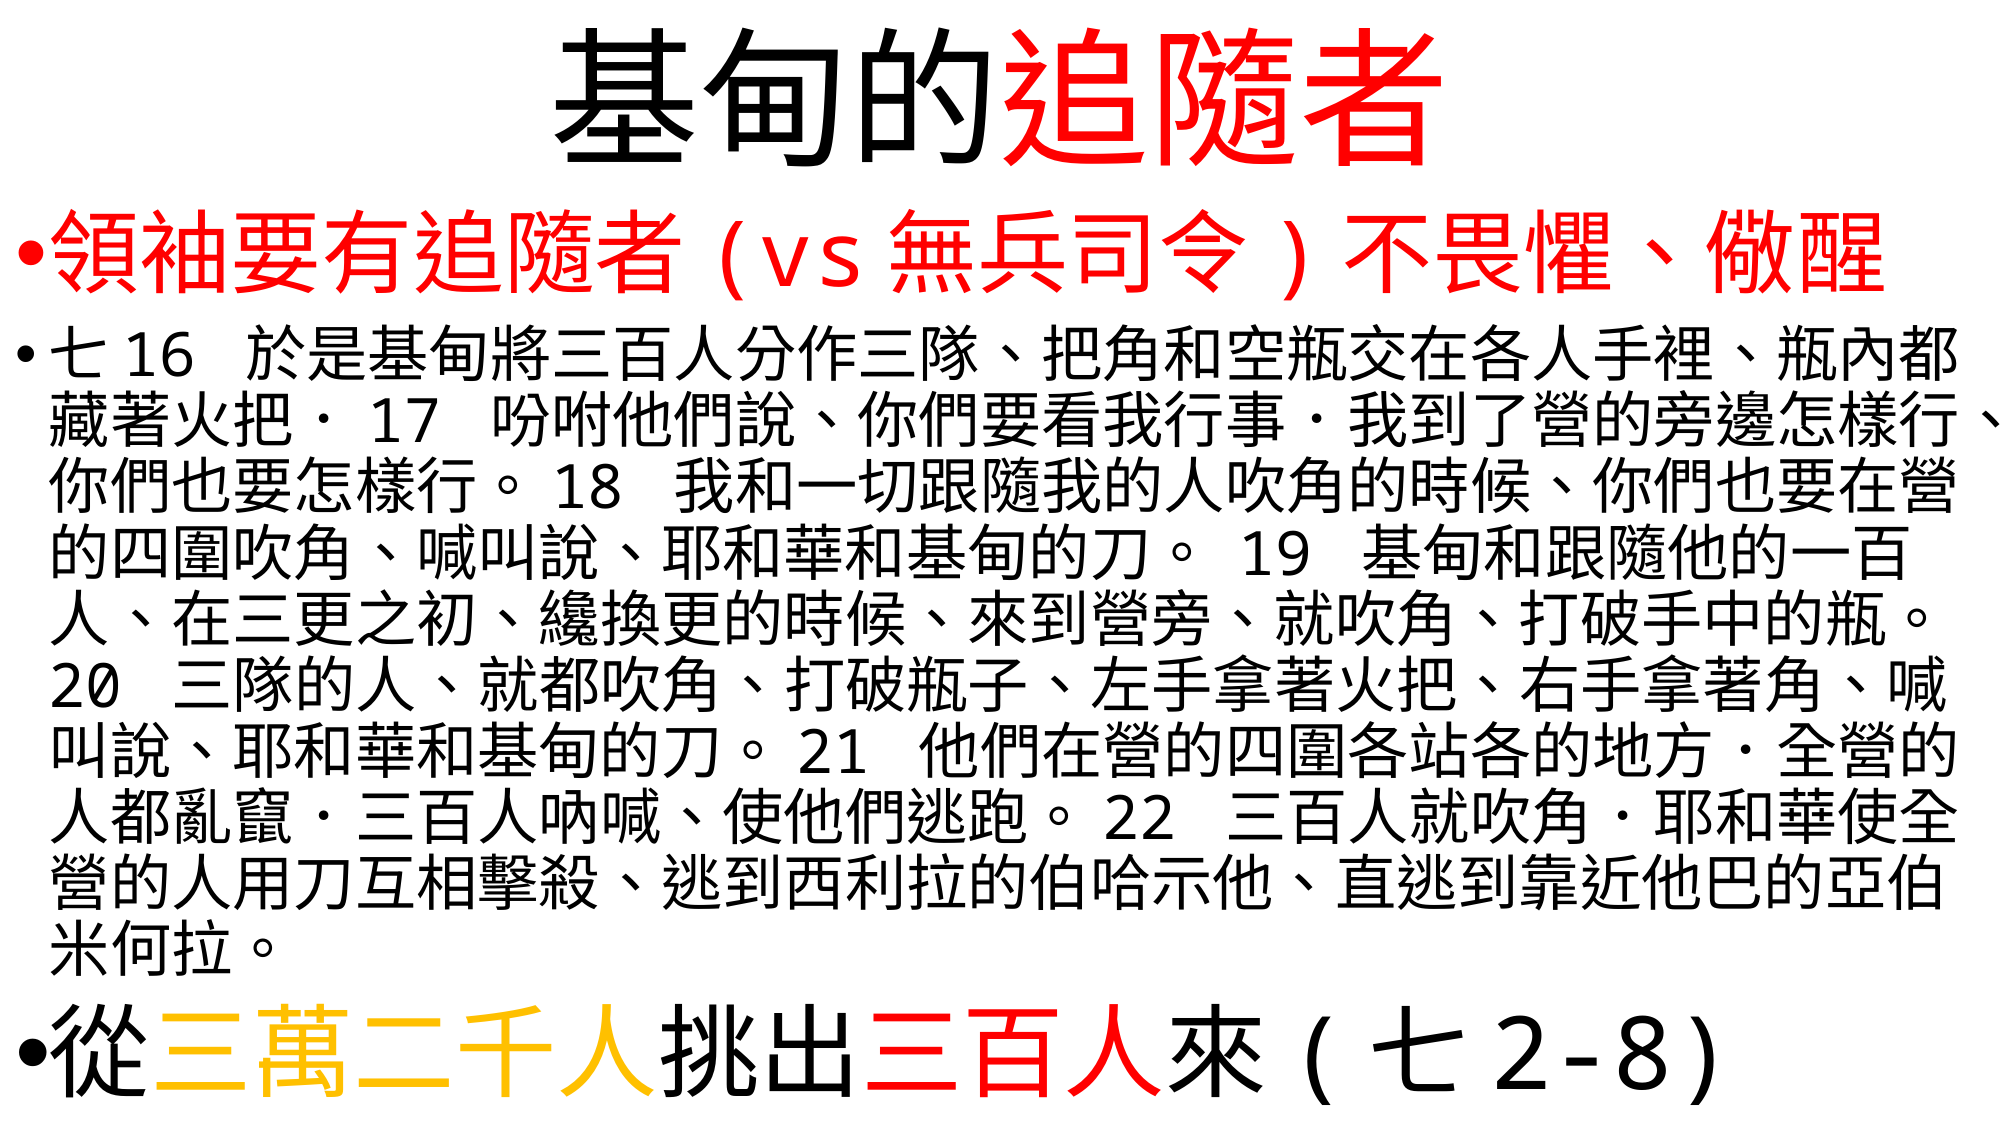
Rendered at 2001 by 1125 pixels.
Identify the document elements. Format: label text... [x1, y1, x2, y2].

title 基甸的追隨者 [0, 0, 2000, 212]
list 領袖要有追隨者(vs無兵司令)不畏懼、儆醒 七16 於是基甸將三百人分作三隊、把角和空瓶交在各人手裡、瓶內都藏著火把．17 吩咐他們說、你們要看我行事．我到了營的旁邊怎樣行、你們也要怎樣行。18 我和一切跟隨我的人吹角的時候、你們也要在營的四圍吹角、喊叫說、耶和華和基甸的刀。 19 基甸和跟隨他的一百人、在三更之初、纔換更的時候、來到營旁、就吹角、打破手中的瓶。20 三隊的人、就都吹角、打破瓶子、左手拿著火把、右手拿著角、喊叫說、耶和華和基甸的刀。21 他們在營的四圍各站各的地方．全營的人都亂竄．三百人吶喊、使他們逃跑。22 三百人就吹角．耶和華使全營的人用刀互相擊殺、逃到西利拉的伯哈示他、直逃到靠近他巴的亞伯米何拉。 從三萬二千人挑出三百人來(七2-8) [0, 200, 1979, 1125]
